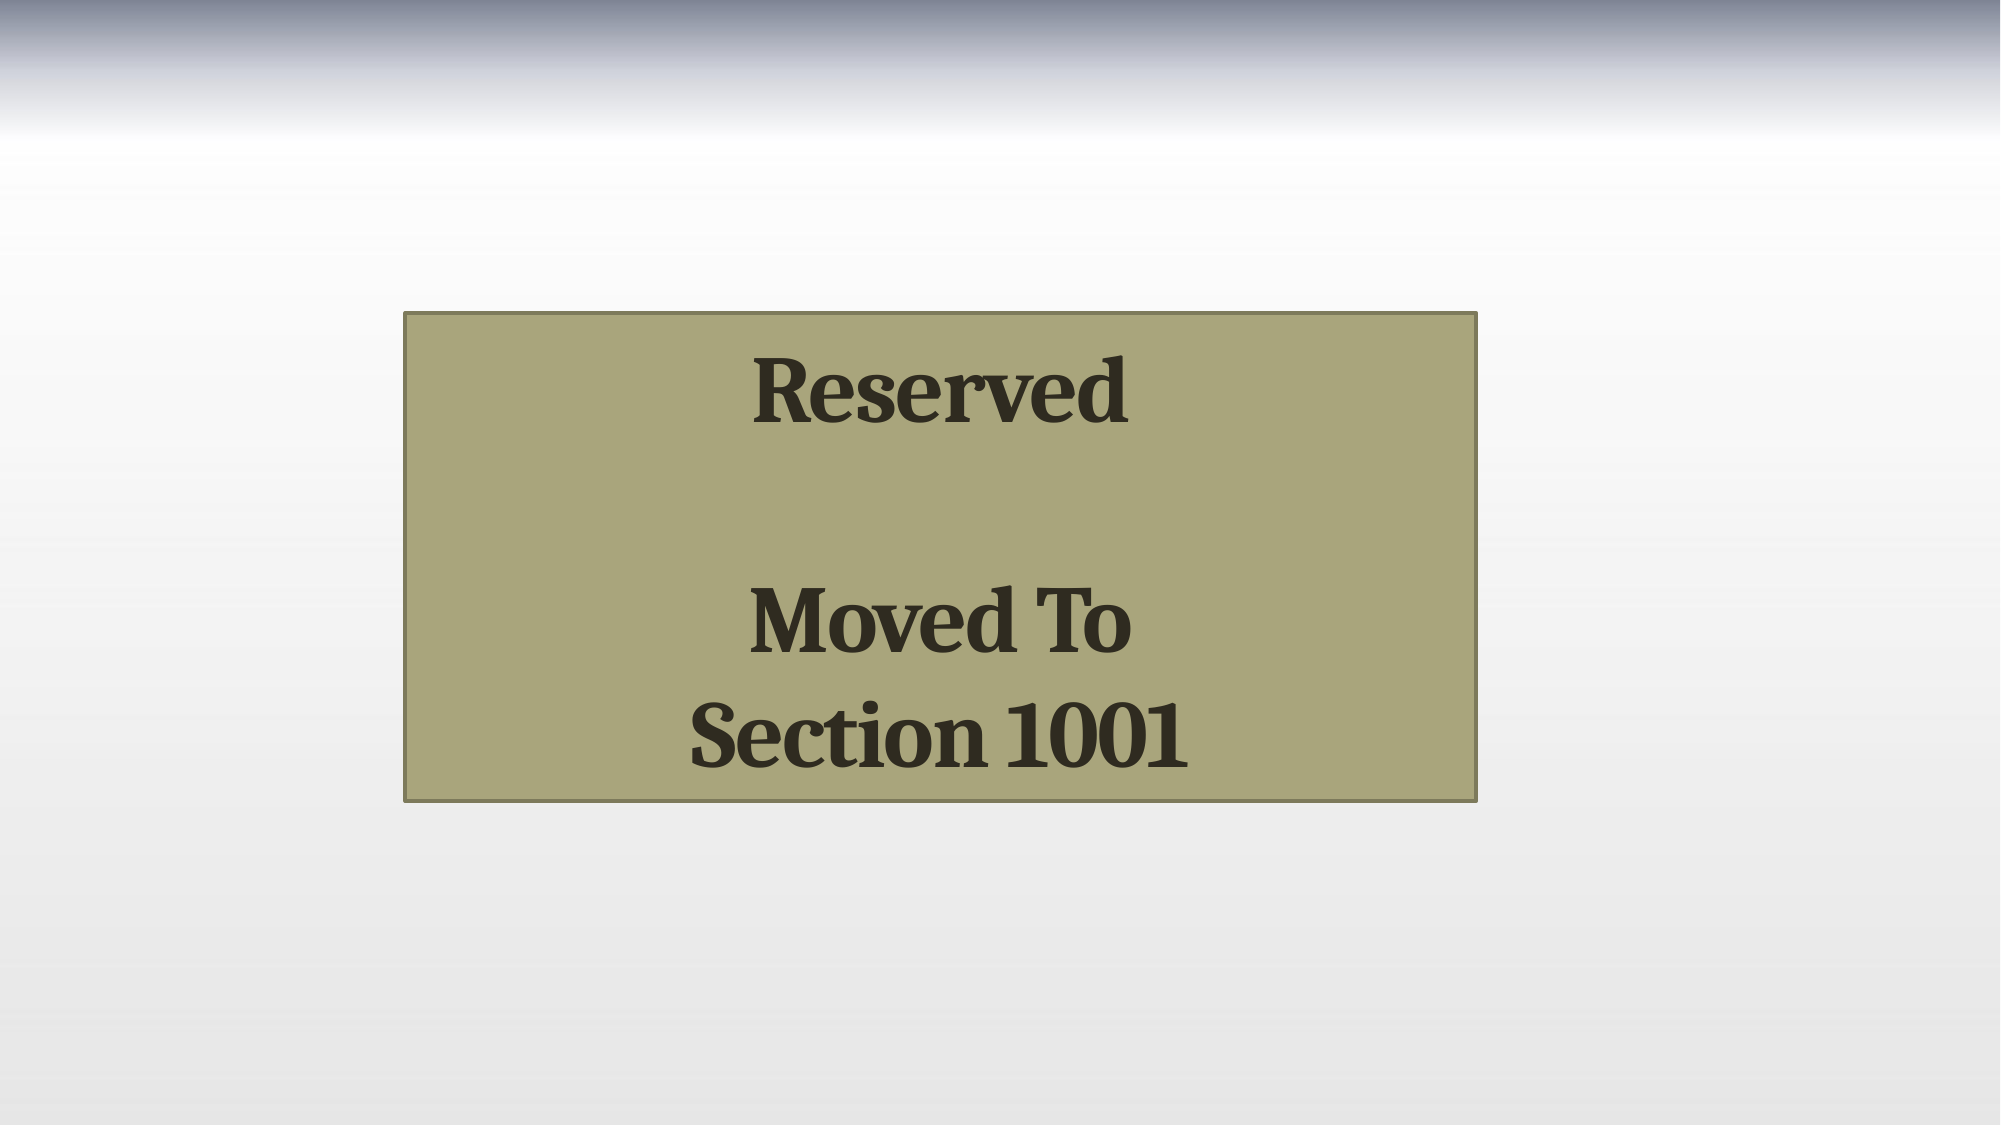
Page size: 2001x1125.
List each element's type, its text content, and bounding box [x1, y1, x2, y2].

picture [0, 0, 2001, 1125]
title Reserved Moved To Section 1001 [271, 463, 1611, 651]
text_box [403, 651, 1478, 803]
text_box [403, 311, 1478, 463]
